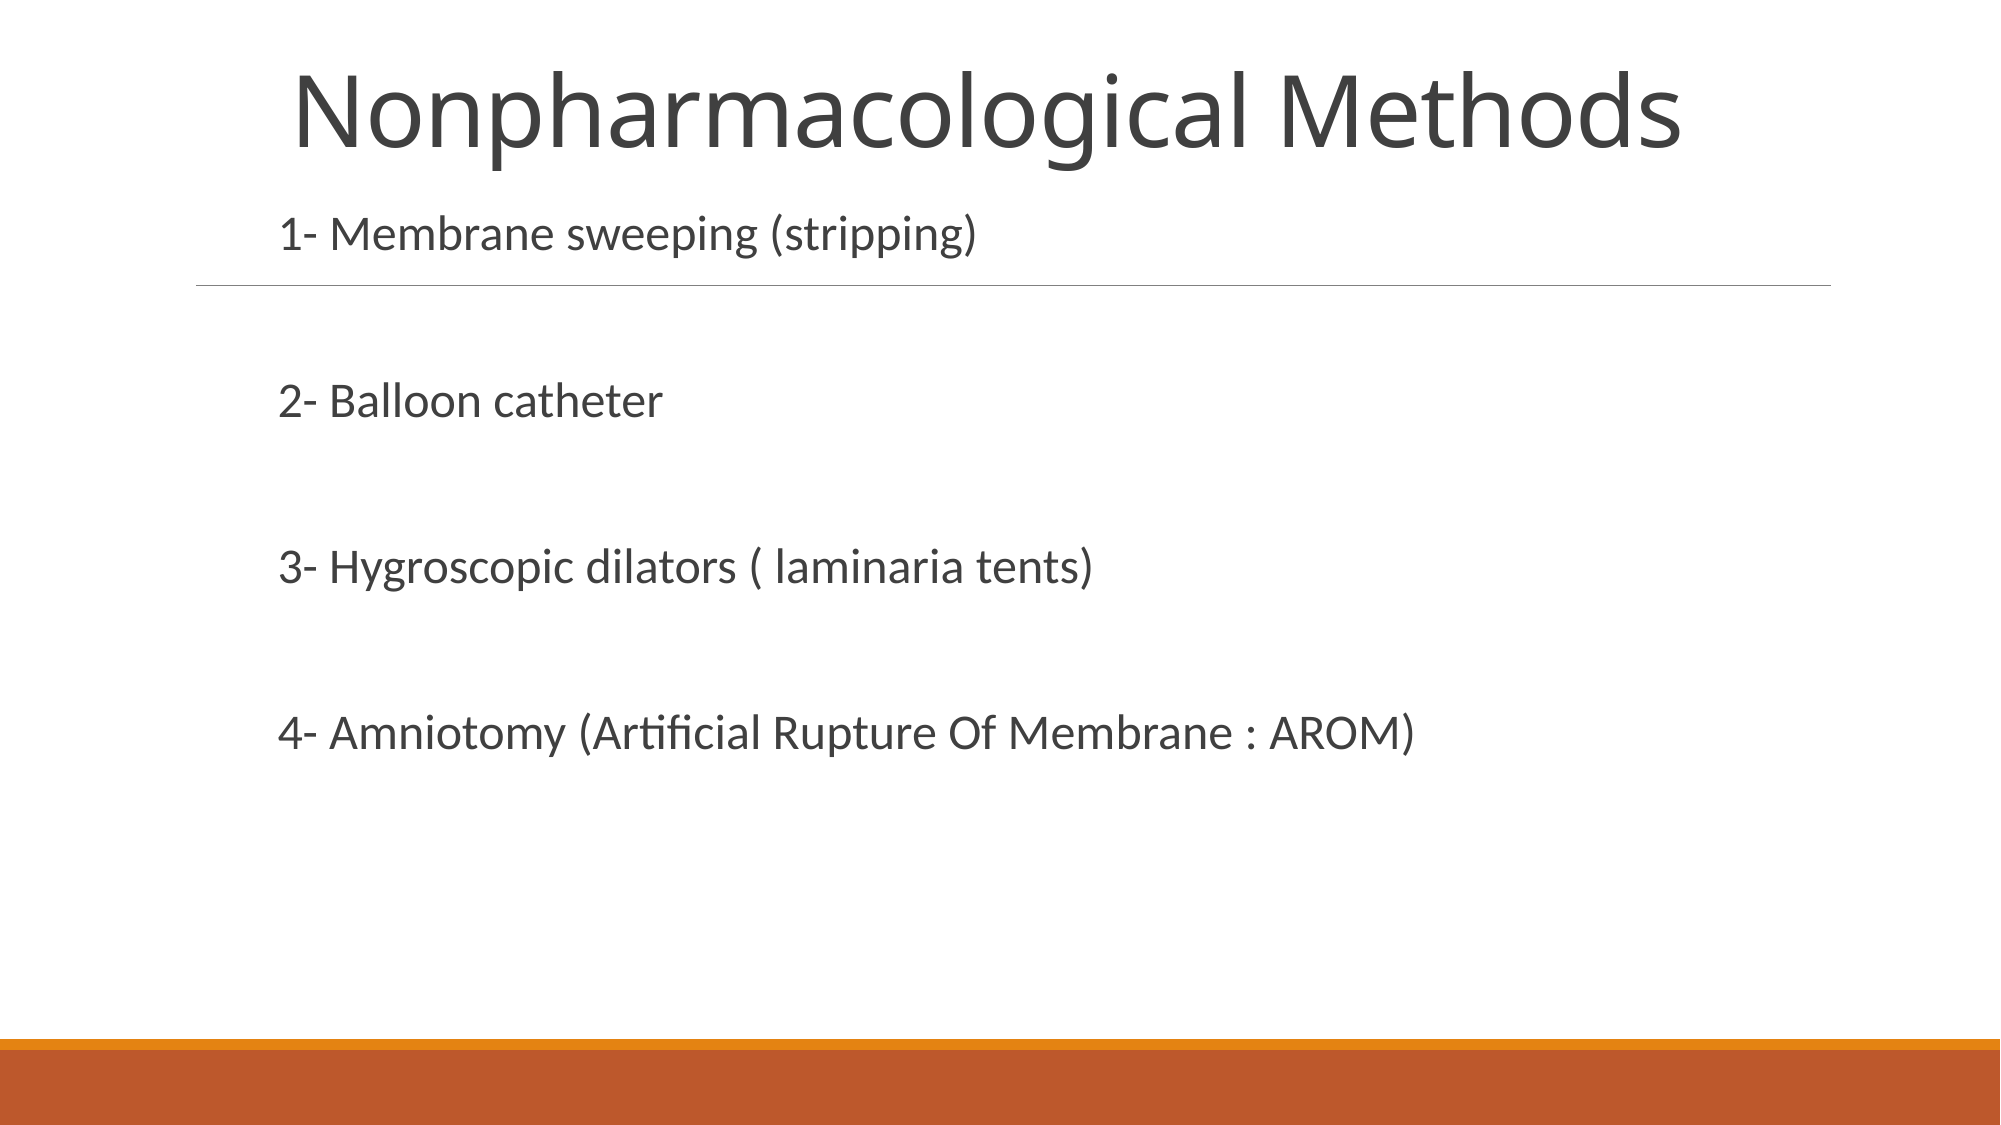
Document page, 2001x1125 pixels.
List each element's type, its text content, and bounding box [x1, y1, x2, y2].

list 1- Membrane sweeping (stripping) 2- Balloon catheter 3- Hygroscopic dilators ( laminaria tents) 4- Amniotomy (Artificial Rupture Of Membrane : AROM) [262, 200, 1725, 1100]
title Nonpharmacological Methods [275, 12, 1725, 175]
